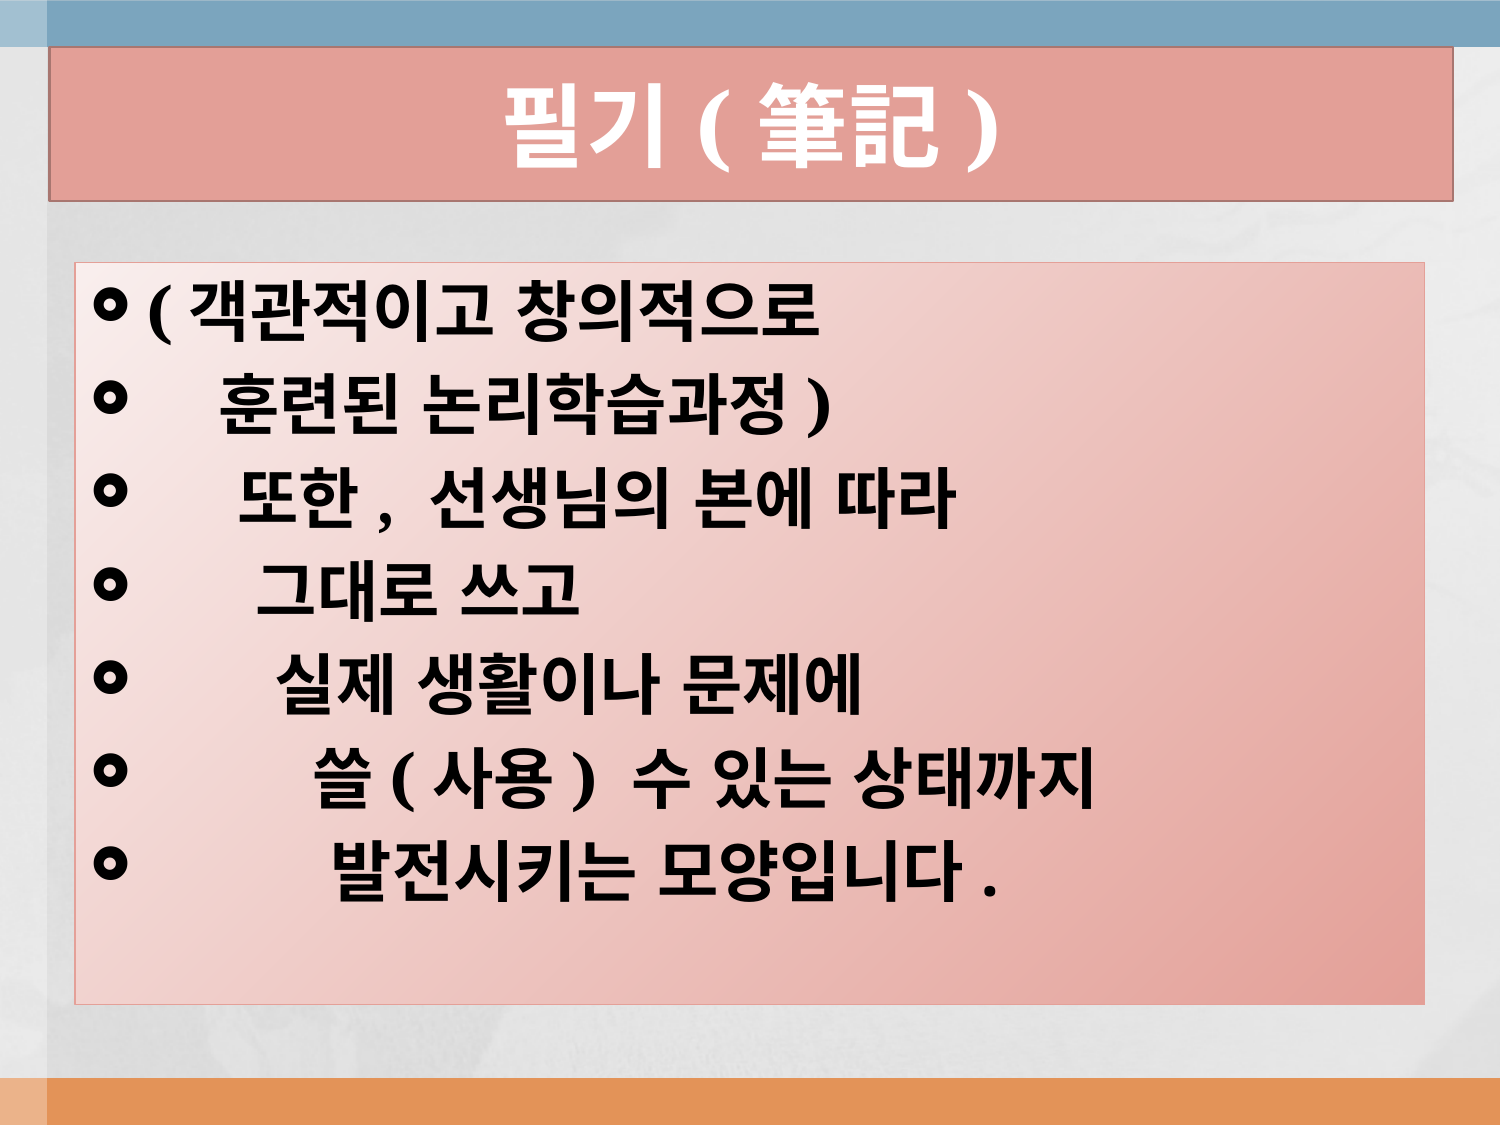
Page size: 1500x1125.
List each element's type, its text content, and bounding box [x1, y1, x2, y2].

title 필기(筆記) [48, 46, 1454, 202]
list (객관적이고 창의적으로 훈련된 논리학습과정) 또한, 선생님의 본에 따라 그대로 쓰고 실제 생활이나 문제에 쓸(사용) 수 있는 상태까지 발전시키는 모양입니다. [74, 262, 1425, 1005]
